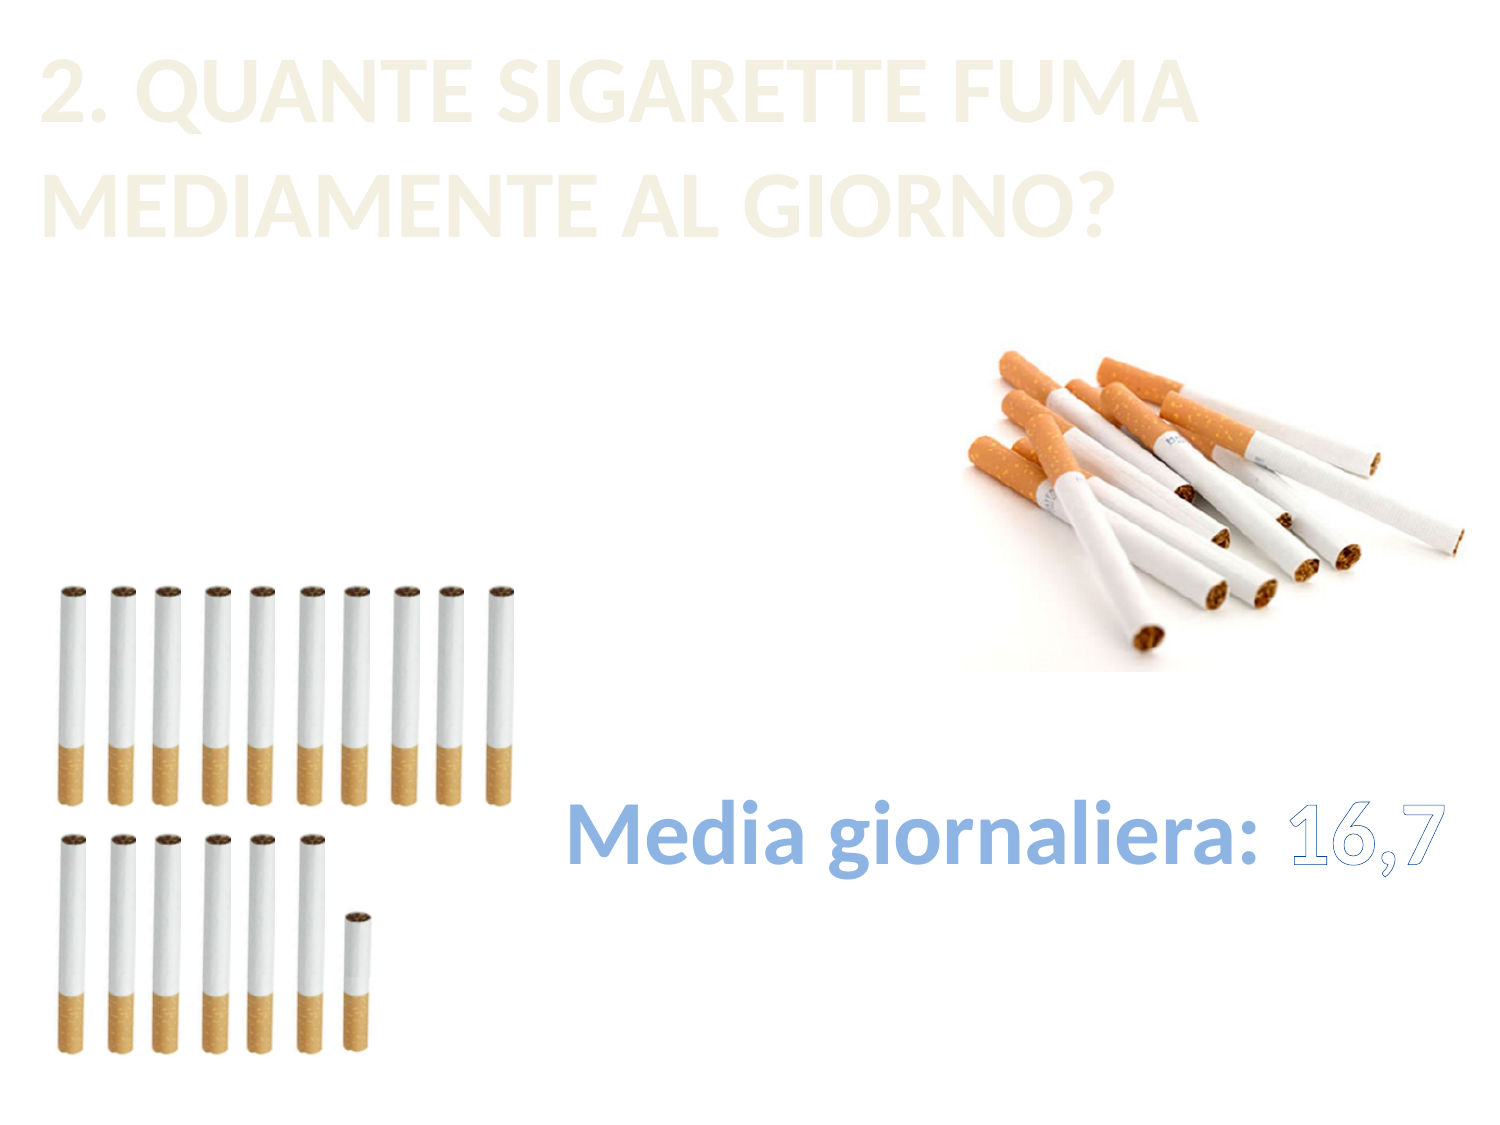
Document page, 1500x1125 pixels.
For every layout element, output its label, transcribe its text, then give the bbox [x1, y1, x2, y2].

picture [102, 832, 136, 1058]
picture [52, 832, 86, 1058]
picture [52, 584, 86, 810]
picture [147, 832, 181, 1058]
picture [147, 584, 181, 810]
picture [336, 903, 373, 1059]
text_box Media giornaliera: 16,7 [549, 765, 1500, 891]
picture [962, 337, 1471, 673]
picture [480, 584, 514, 810]
picture [241, 584, 275, 810]
picture [386, 584, 420, 810]
picture [291, 832, 325, 1058]
picture [102, 584, 136, 810]
picture [291, 584, 325, 810]
picture [197, 584, 231, 810]
picture [197, 832, 231, 1058]
text_box 2. QUANTE SIGARETTE FUMA MEDIAMENTE AL GIORNO? [23, 19, 1500, 264]
picture [336, 584, 370, 810]
picture [241, 832, 275, 1058]
picture [430, 584, 464, 810]
